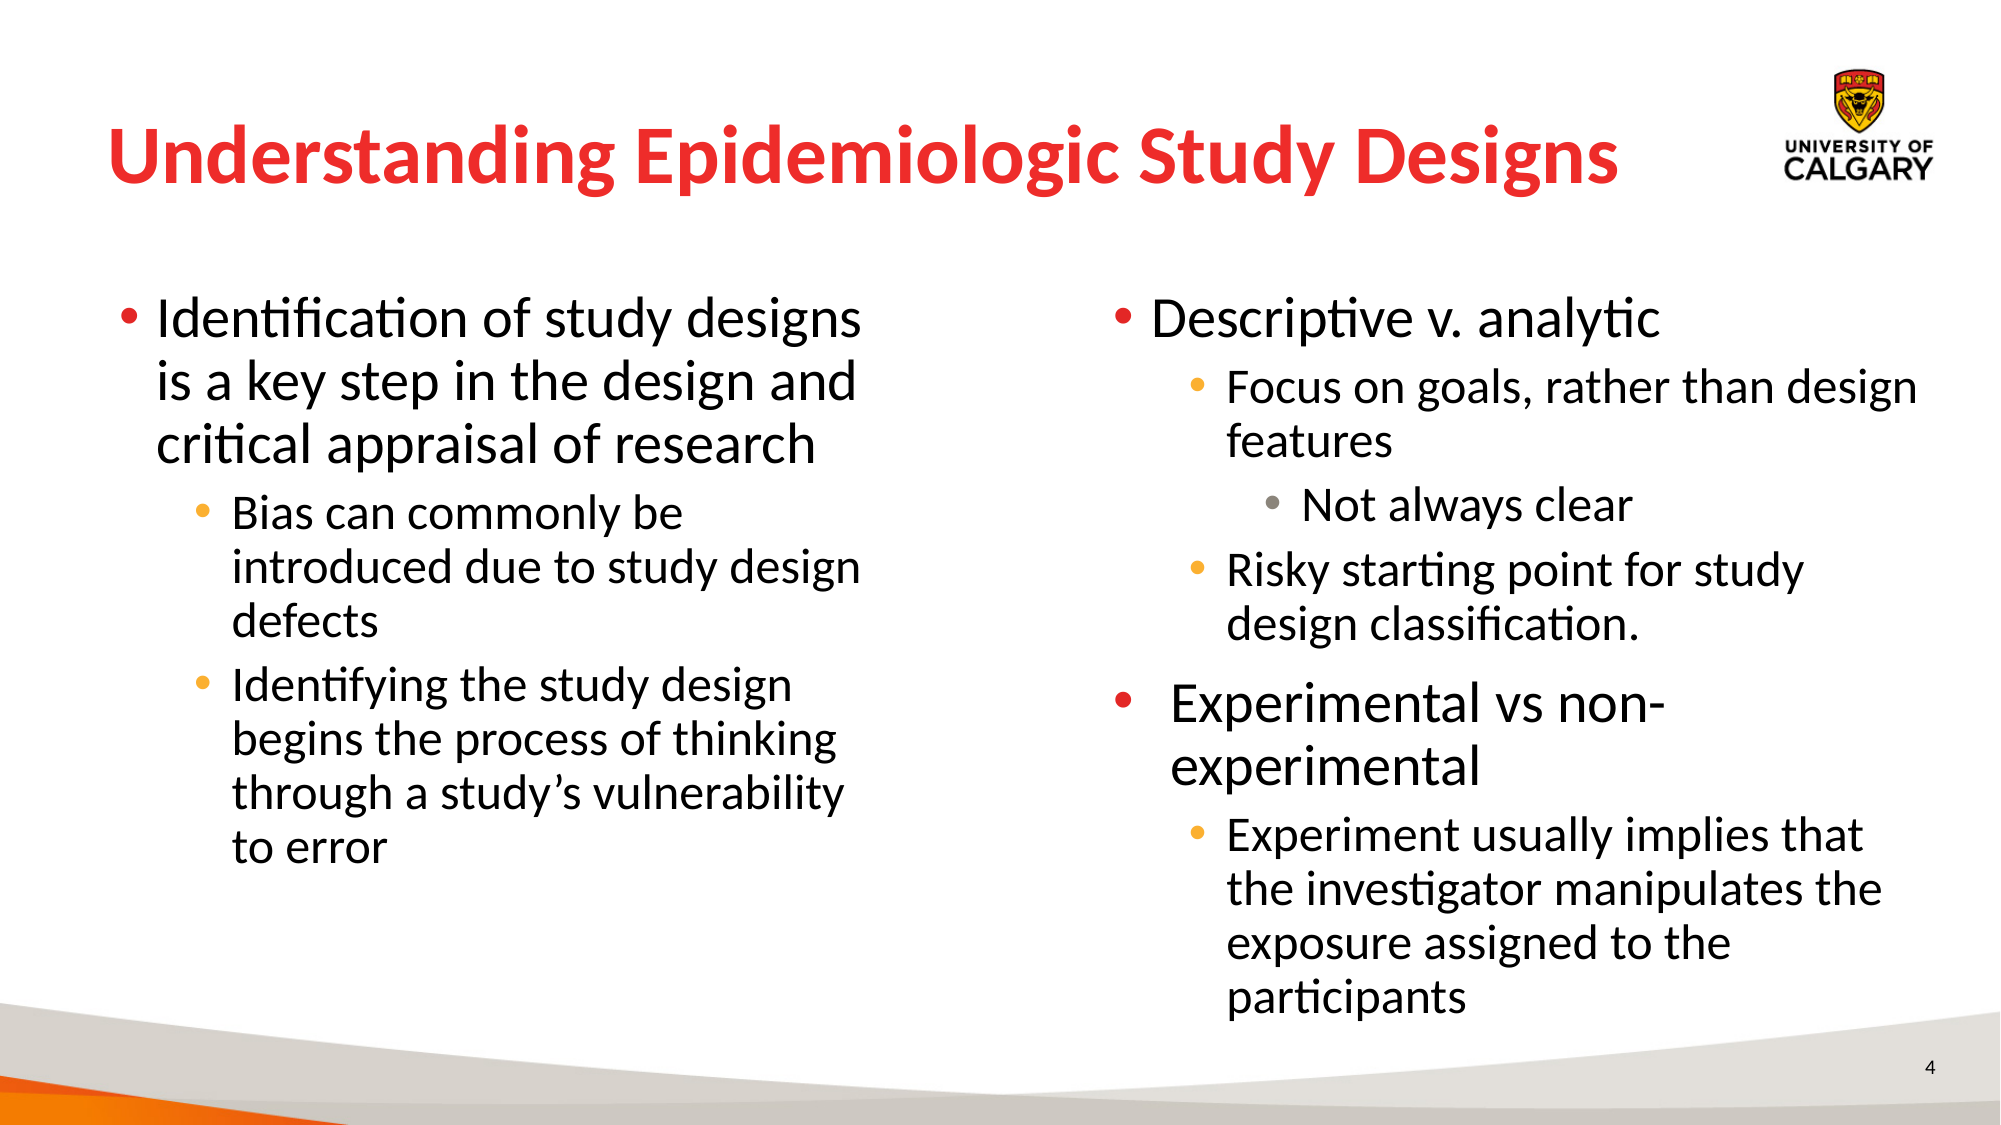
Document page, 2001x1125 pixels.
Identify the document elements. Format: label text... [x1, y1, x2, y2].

picture [0, 0, 2001, 1125]
list Identification of study designs is a key step in the design and critical appraisal of research Bias can commonly be introduced due to study design defects Identifying the study design begins the process of thinking through a study’s vulnerability to error [104, 279, 901, 955]
slide_number 4 [1500, 1046, 1951, 1107]
title Understanding Epidemiologic Study Designs [92, 76, 1688, 246]
text_box Descriptive v. analytic Focus on goals, rather than design features Not always clear Risky starting point for study design classification. Experimental vs non-experimental Experiment usually implies that the investigator manipulates the exposure assigned to the participants [1099, 279, 1951, 955]
